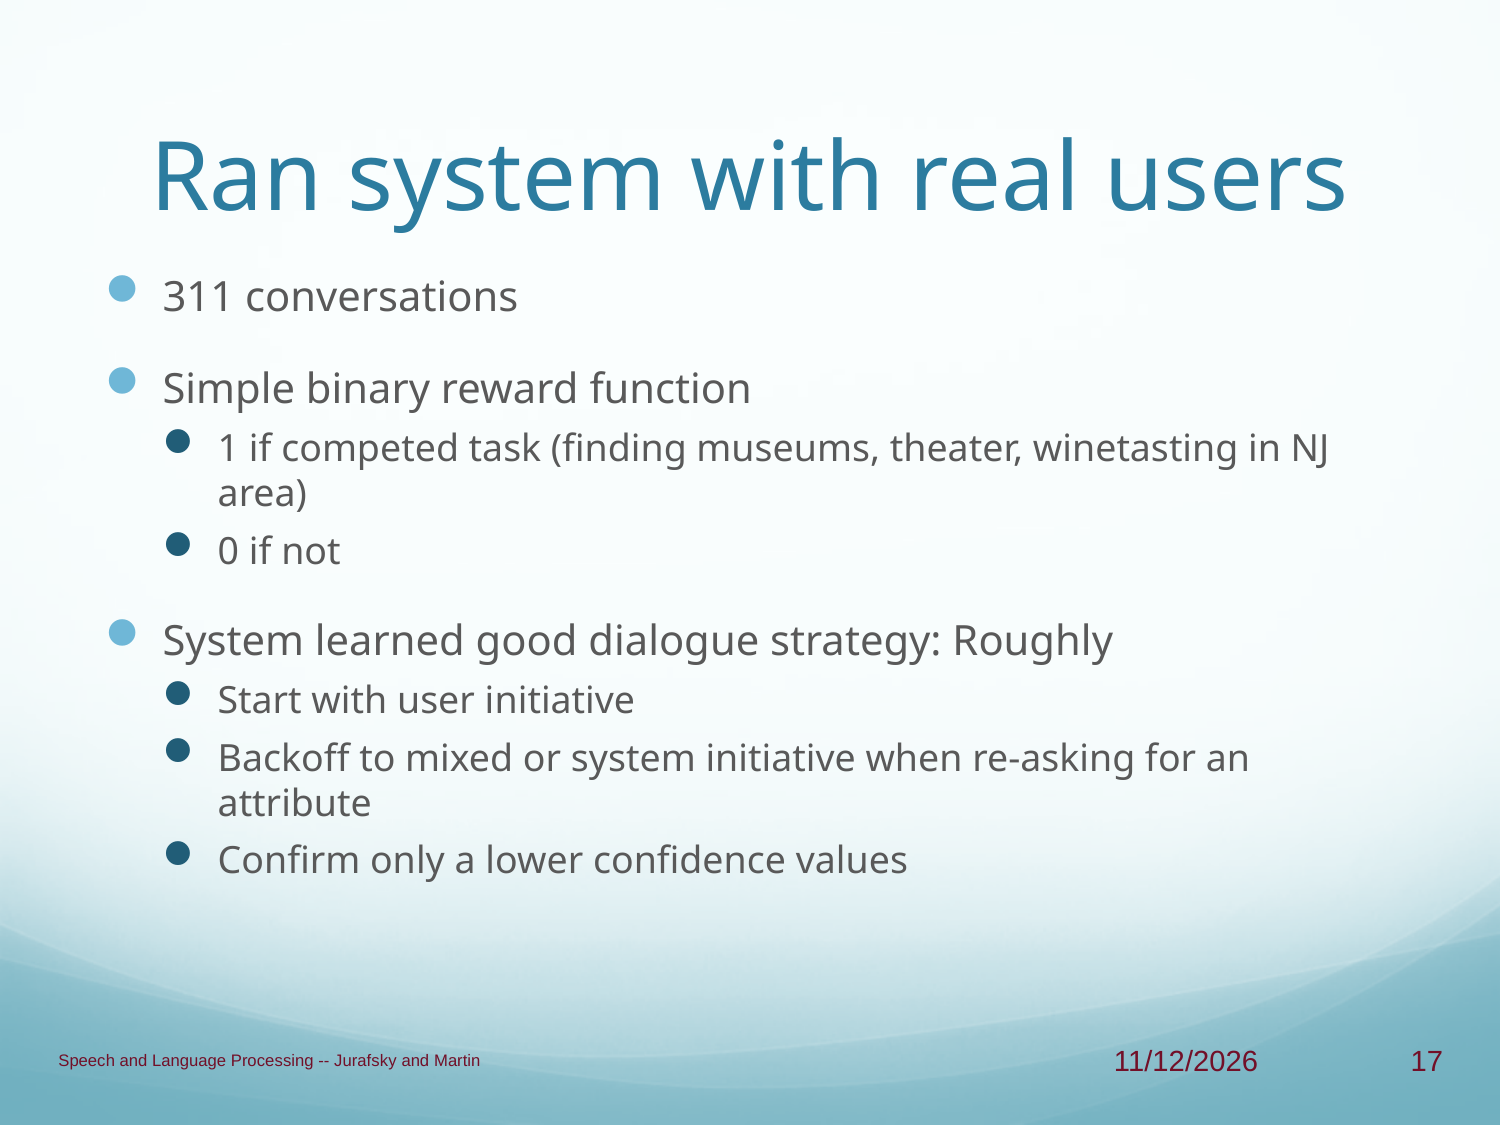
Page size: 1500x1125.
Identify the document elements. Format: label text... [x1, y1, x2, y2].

list 311 conversations Simple binary reward function 1 if competed task (finding museums, theater, winetasting in NJ area) 0 if not System learned good dialogue strategy: Roughly Start with user initiative Backoff to mixed or system initiative when re-asking for an attribute Confirm only a lower confidence values [90, 262, 1410, 975]
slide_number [923, 1029, 1274, 1090]
footer Speech and Language Processing -- Jurafsky and Martin [43, 1029, 838, 1090]
title Ran system with real users [90, 17, 1410, 237]
slide_number 17 [1295, 1029, 1459, 1090]
